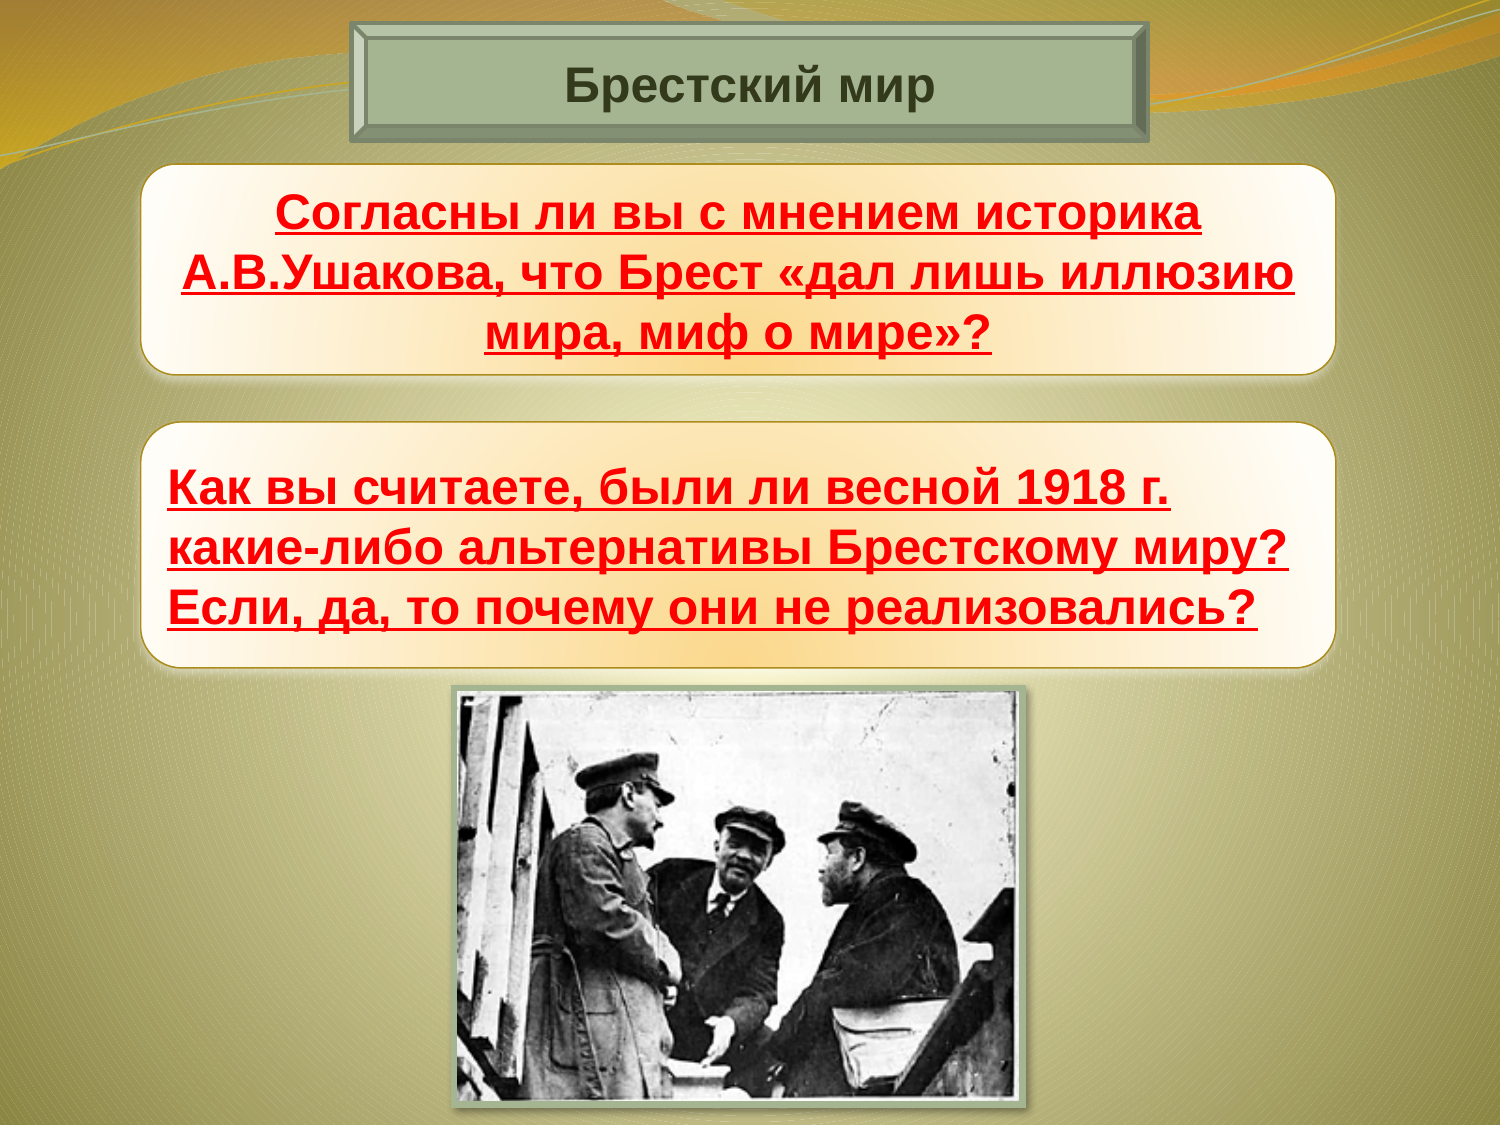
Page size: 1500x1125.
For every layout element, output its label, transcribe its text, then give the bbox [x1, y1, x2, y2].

text_box Согласны ли вы с мнением историка А.В.Ушакова, что Брест «дал лишь иллюзию мира, миф о мире»? [139, 163, 1337, 376]
text_box Как вы считаете, были ли весной 1918 г. какие-либо альтернативы Брестскому миру? Если, да, то почему они не реализовались? [139, 421, 1337, 669]
picture [456, 691, 1020, 1102]
text_box Брестский мир [349, 21, 1150, 143]
